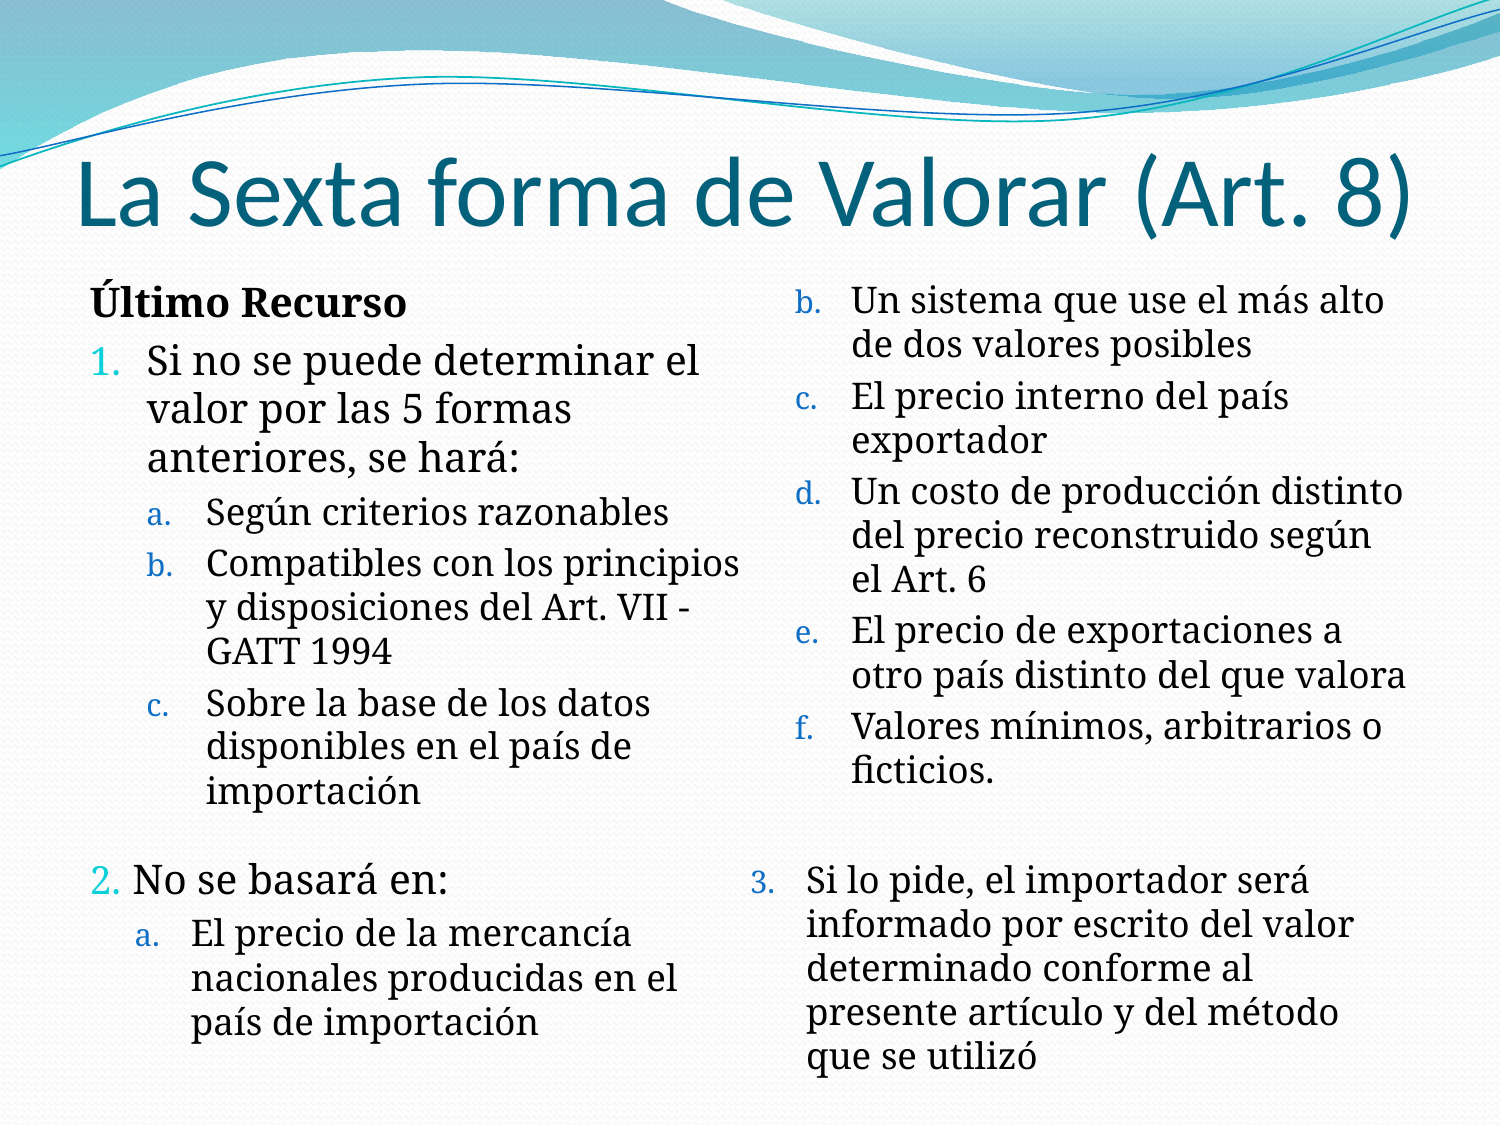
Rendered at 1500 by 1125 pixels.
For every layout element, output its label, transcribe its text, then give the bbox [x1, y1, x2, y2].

list Último Recurso Si no se puede determinar el valor por las 5 formas anteriores, se hará: Según criterios razonables Compatibles con los principios y disposiciones del Art. VII - GATT 1994 Sobre la base de los datos disponibles en el país de importación No se basará en: El precio de la mercancía nacionales producidas en el país de importación Un sistema que use el más alto de dos valores posibles El precio interno del país exportador Un costo de producción distinto del precio reconstruido según el Art. 6 El precio de exportaciones a otro país distinto del que valora Valores mínimos, arbitrarios o ficticios. Si lo pide, el importador será informado por escrito del valor determinado conforme al presente artículo y del método que se utilizó [75, 269, 1425, 1090]
title La Sexta forma de Valorar (Art. 8) [75, 115, 1425, 247]
